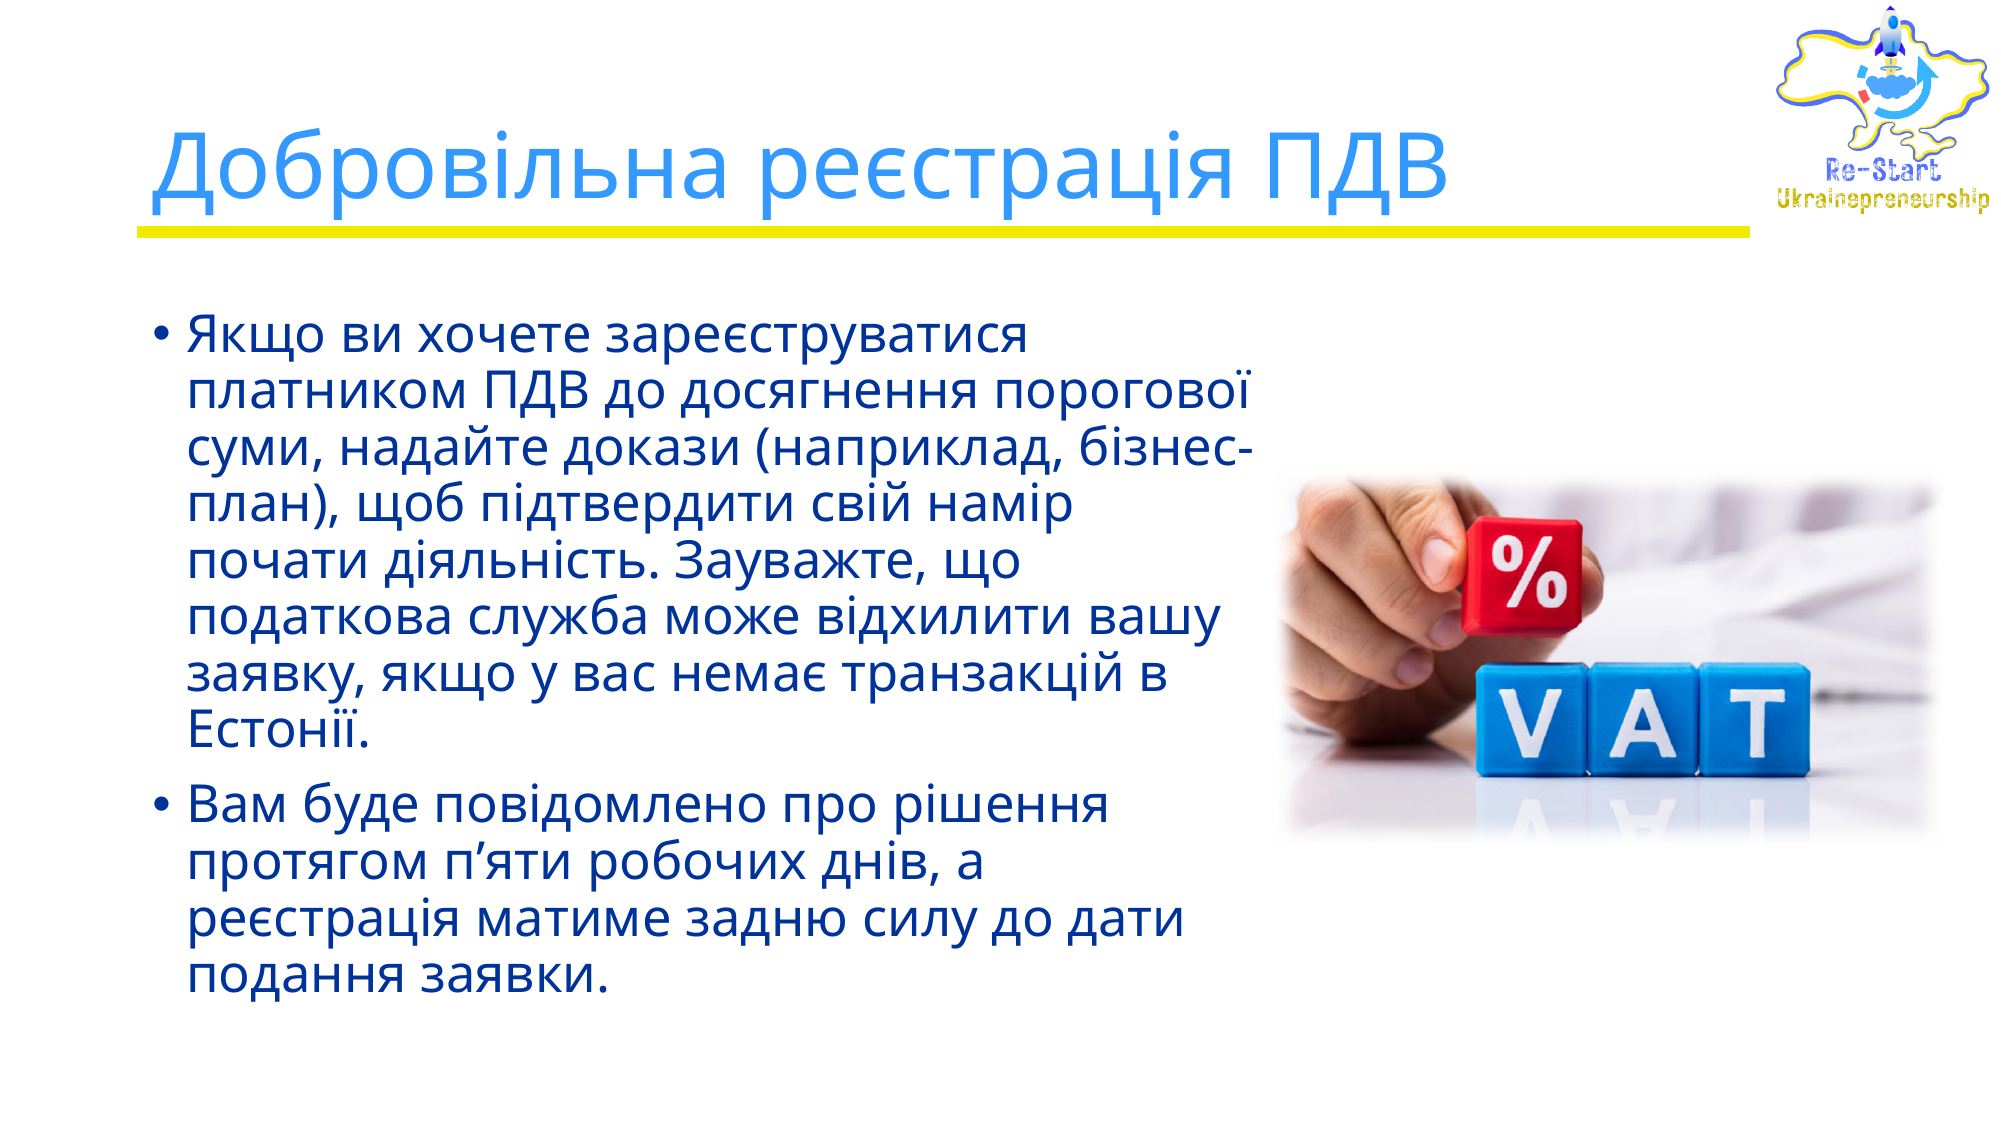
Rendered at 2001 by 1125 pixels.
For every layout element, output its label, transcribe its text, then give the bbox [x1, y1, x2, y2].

list Якщо ви хочете зареєструватися платником ПДВ до досягнення порогової суми, надайте докази (наприклад, бізнес-план), щоб підтвердити свій намір почати діяльність. Зауважте, що податкова служба може відхилити вашу заявку, якщо у вас немає транзакцій в Естонії. Вам буде повідомлено про рішення протягом п’яти робочих днів, а реєстрація матиме задню силу до дати подання заявки. [137, 299, 1278, 1014]
picture [1776, 5, 1990, 218]
picture [1272, 469, 1945, 848]
title Добровільна реєстрація ПДВ [137, 59, 1863, 278]
